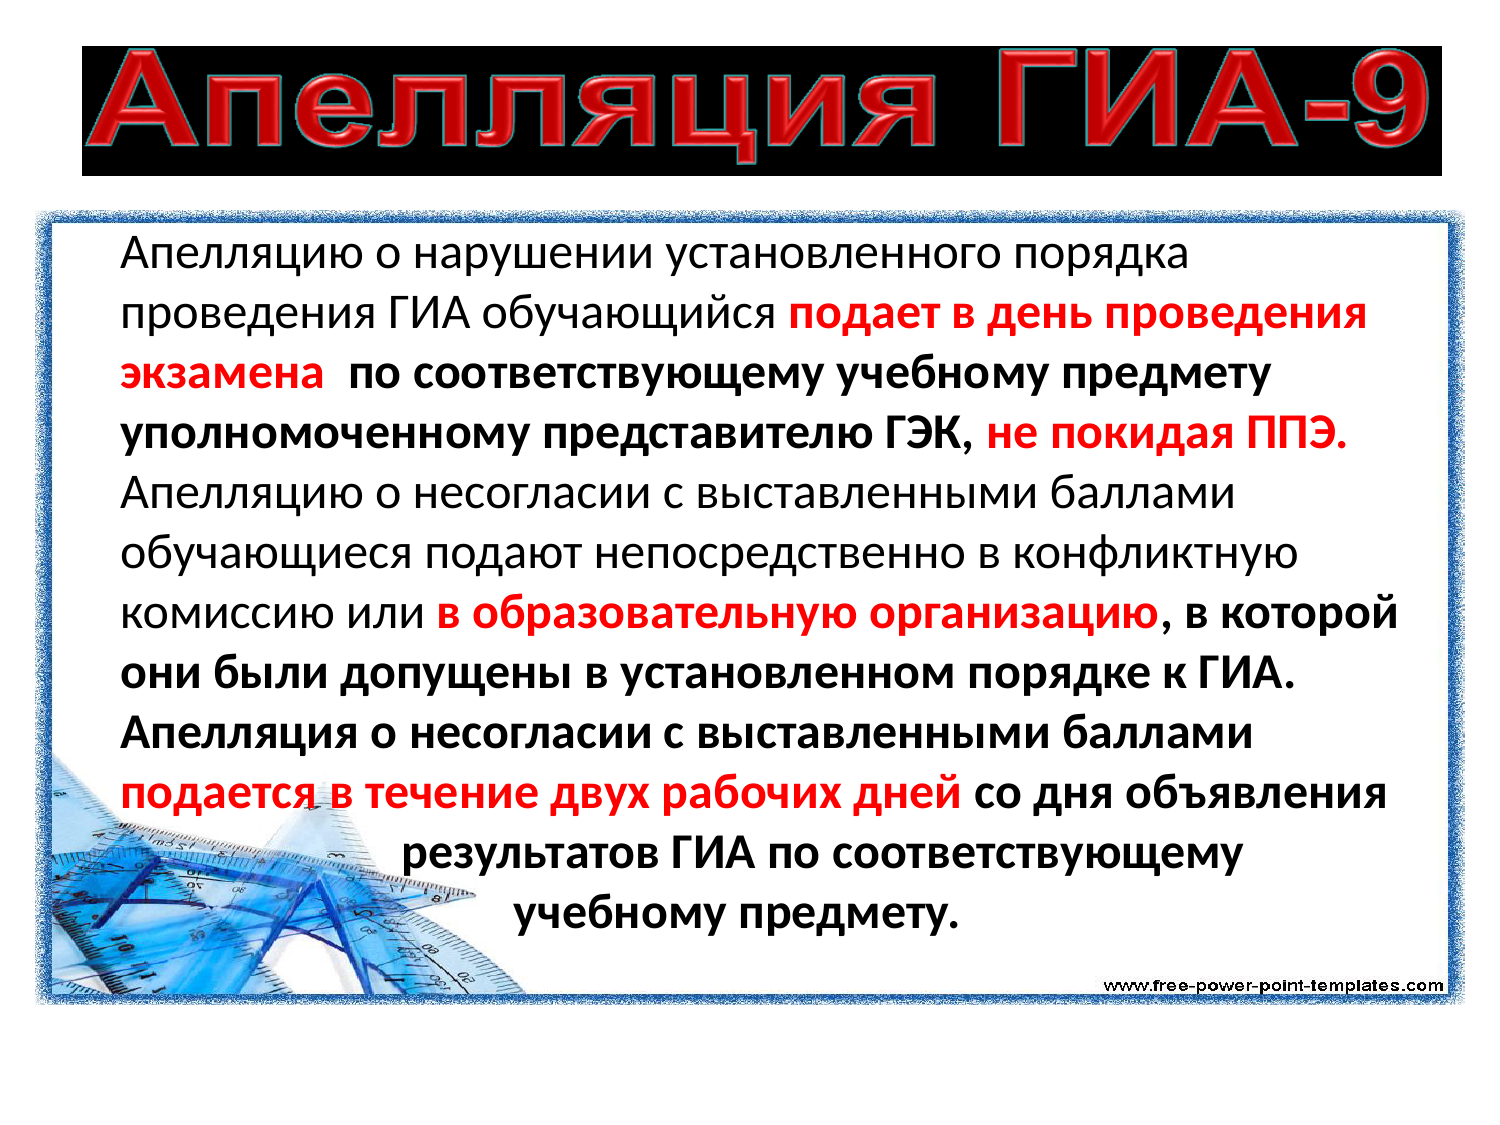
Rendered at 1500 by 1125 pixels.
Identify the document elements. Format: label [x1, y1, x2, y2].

list [34, 210, 1466, 1006]
picture [81, 46, 1442, 177]
